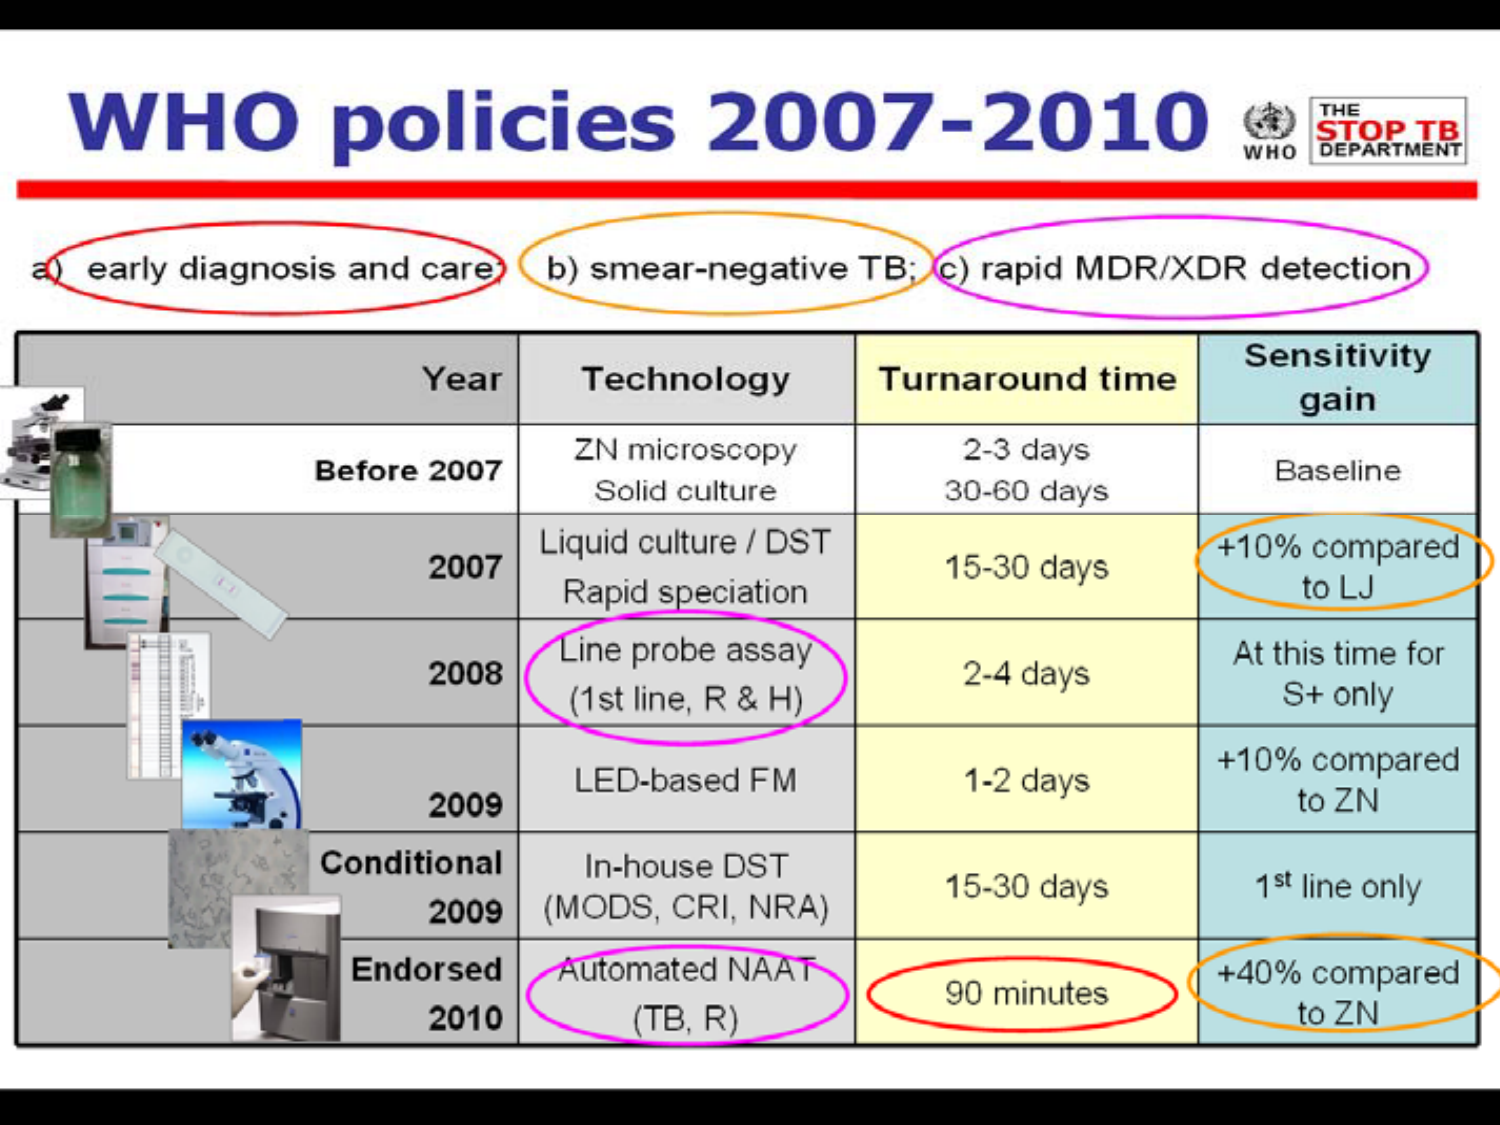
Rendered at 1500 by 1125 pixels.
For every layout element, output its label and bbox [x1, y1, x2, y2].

picture [0, 514, 1500, 1125]
list [0, 0, 1500, 514]
